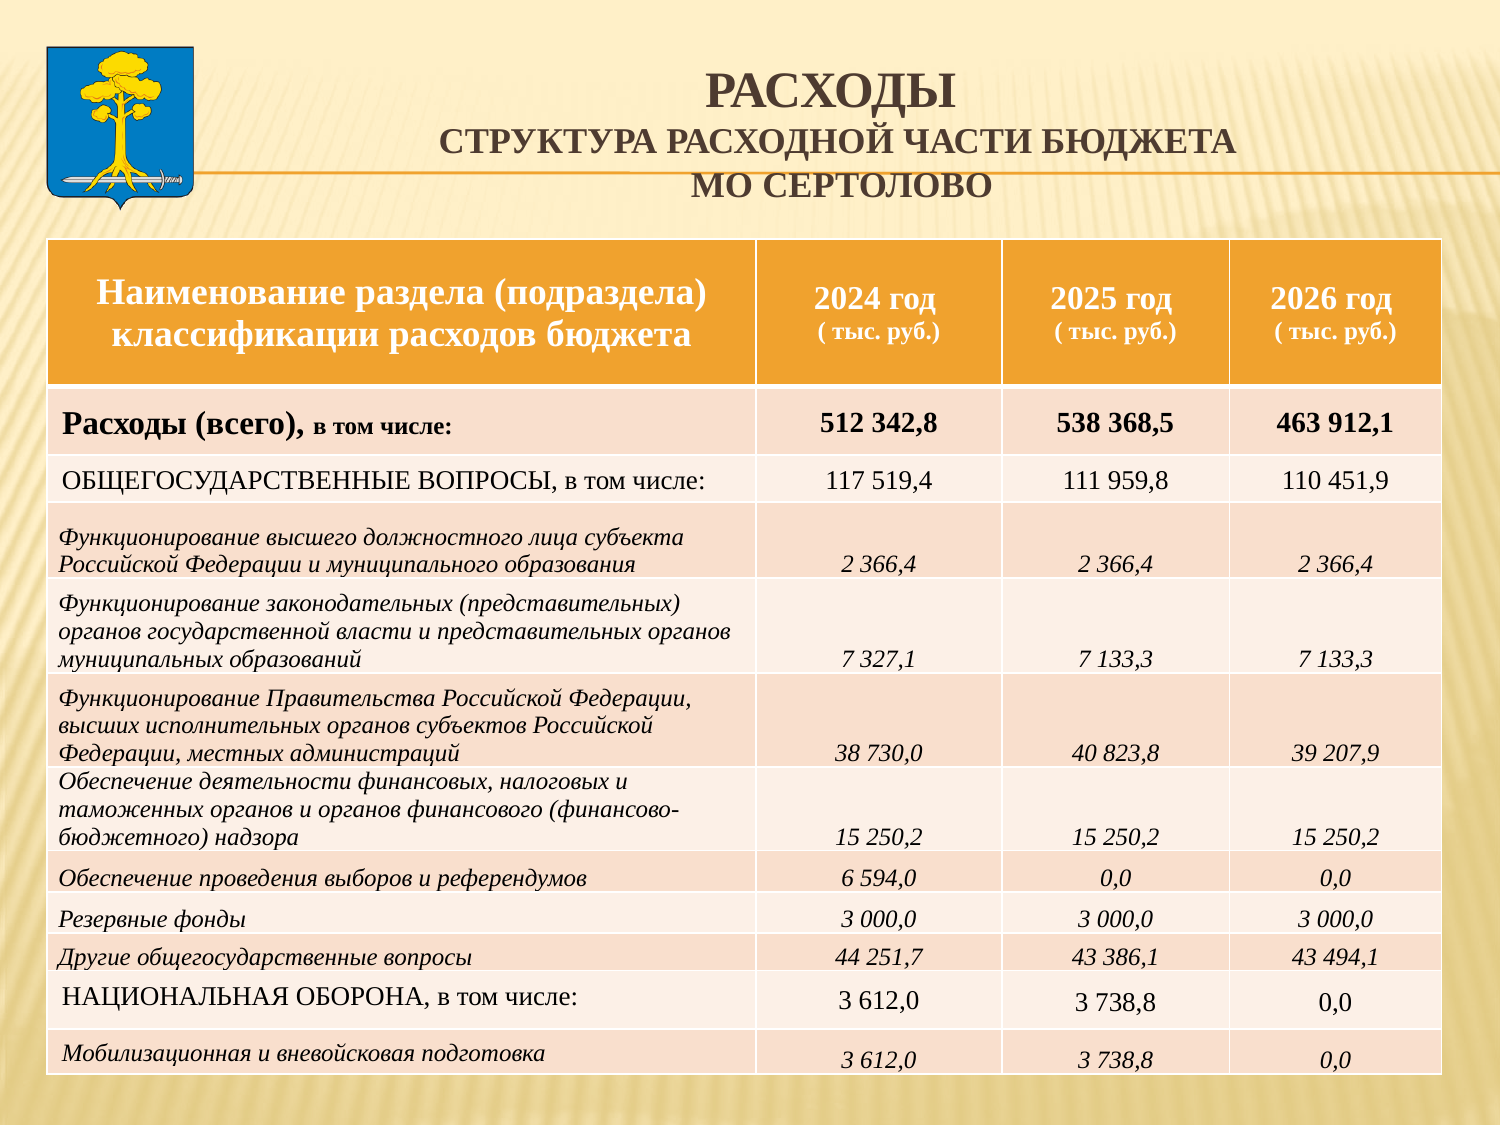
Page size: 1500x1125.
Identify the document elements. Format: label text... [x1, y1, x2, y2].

table_cell Мобилизационная и вневойсковая подготовка [48, 1030, 755, 1073]
table_cell 0,0 [1003, 851, 1229, 891]
table_cell ОБЩЕГОСУДАРСТВЕННЫЕ ВОПРОСЫ, в том числе: [48, 456, 755, 501]
table_cell Расходы (всего), в том числе: [48, 389, 755, 454]
table_cell 3 000,0 [1003, 893, 1229, 932]
table_cell 0,0 [1230, 851, 1441, 891]
table_cell Функционирование законодательных (представительных) органов государственной власти и представительных органов муниципальных образований [48, 579, 755, 672]
table_cell 3 612,0 [757, 1030, 1001, 1073]
table_cell Функционирование высшего должностного лица субъекта Российской Федерации и муниципального образования [48, 503, 755, 577]
table_header 2026 год ( тыс. руб.) [1230, 240, 1441, 384]
table_cell 0,0 [1230, 1030, 1441, 1073]
table_cell 110 451,9 [1230, 456, 1441, 501]
table_cell Другие общегосударственные вопросы [48, 934, 755, 970]
table_cell 7 133,3 [1003, 579, 1229, 672]
table_cell 2 366,4 [757, 503, 1001, 577]
table_cell НАЦИОНАЛЬНАЯ ОБОРОНА, в том числе: [48, 971, 755, 1028]
table_cell 3 738,8 [1003, 971, 1229, 1028]
table_cell Обеспечение деятельности финансовых, налоговых и таможенных органов и органов финансового (финансово-бюджетного) надзора [48, 768, 755, 850]
table_cell 117 519,4 [757, 456, 1001, 501]
table_cell 2 366,4 [1230, 503, 1441, 577]
table_cell 15 250,2 [757, 768, 1001, 850]
table_cell Функционирование Правительства Российской Федерации, высших исполнительных органов субъектов Российской Федерации, местных администраций [48, 674, 755, 766]
table_cell 3 738,8 [1003, 1030, 1229, 1073]
table_cell 15 250,2 [1003, 768, 1229, 850]
table_cell 538 368,5 [1003, 389, 1229, 454]
table_cell 7 327,1 [757, 579, 1001, 672]
table_cell 7 133,3 [1230, 579, 1441, 672]
table_header Наименование раздела (подраздела) классификации расходов бюджета [48, 240, 755, 384]
table_cell 39 207,9 [1230, 674, 1441, 766]
table_cell 44 251,7 [757, 934, 1001, 970]
table_cell 43 386,1 [1003, 934, 1229, 970]
table_header 2024 год ( тыс. руб.) [757, 240, 1001, 384]
table_cell 43 494,1 [1230, 934, 1441, 970]
table_cell 111 959,8 [1003, 456, 1229, 501]
table_cell 0,0 [1230, 971, 1441, 1028]
table_cell 38 730,0 [757, 674, 1001, 766]
title РАСХОДЫ структура расходной части бюджета МО Сертолово [236, 48, 1440, 213]
table_cell Обеспечение проведения выборов и референдумов [48, 851, 755, 891]
table_cell 463 912,1 [1230, 389, 1441, 454]
picture [46, 46, 194, 212]
table_cell 15 250,2 [1230, 768, 1441, 850]
table_cell 512 342,8 [757, 389, 1001, 454]
table_header 2025 год ( тыс. руб.) [1003, 240, 1229, 384]
table_cell 6 594,0 [757, 851, 1001, 891]
table_cell 3 612,0 [757, 971, 1001, 1028]
table_cell 3 000,0 [1230, 893, 1441, 932]
table_cell 3 000,0 [757, 893, 1001, 932]
table_cell Резервные фонды [48, 893, 755, 932]
table_cell 2 366,4 [1003, 503, 1229, 577]
table_cell 40 823,8 [1003, 674, 1229, 766]
